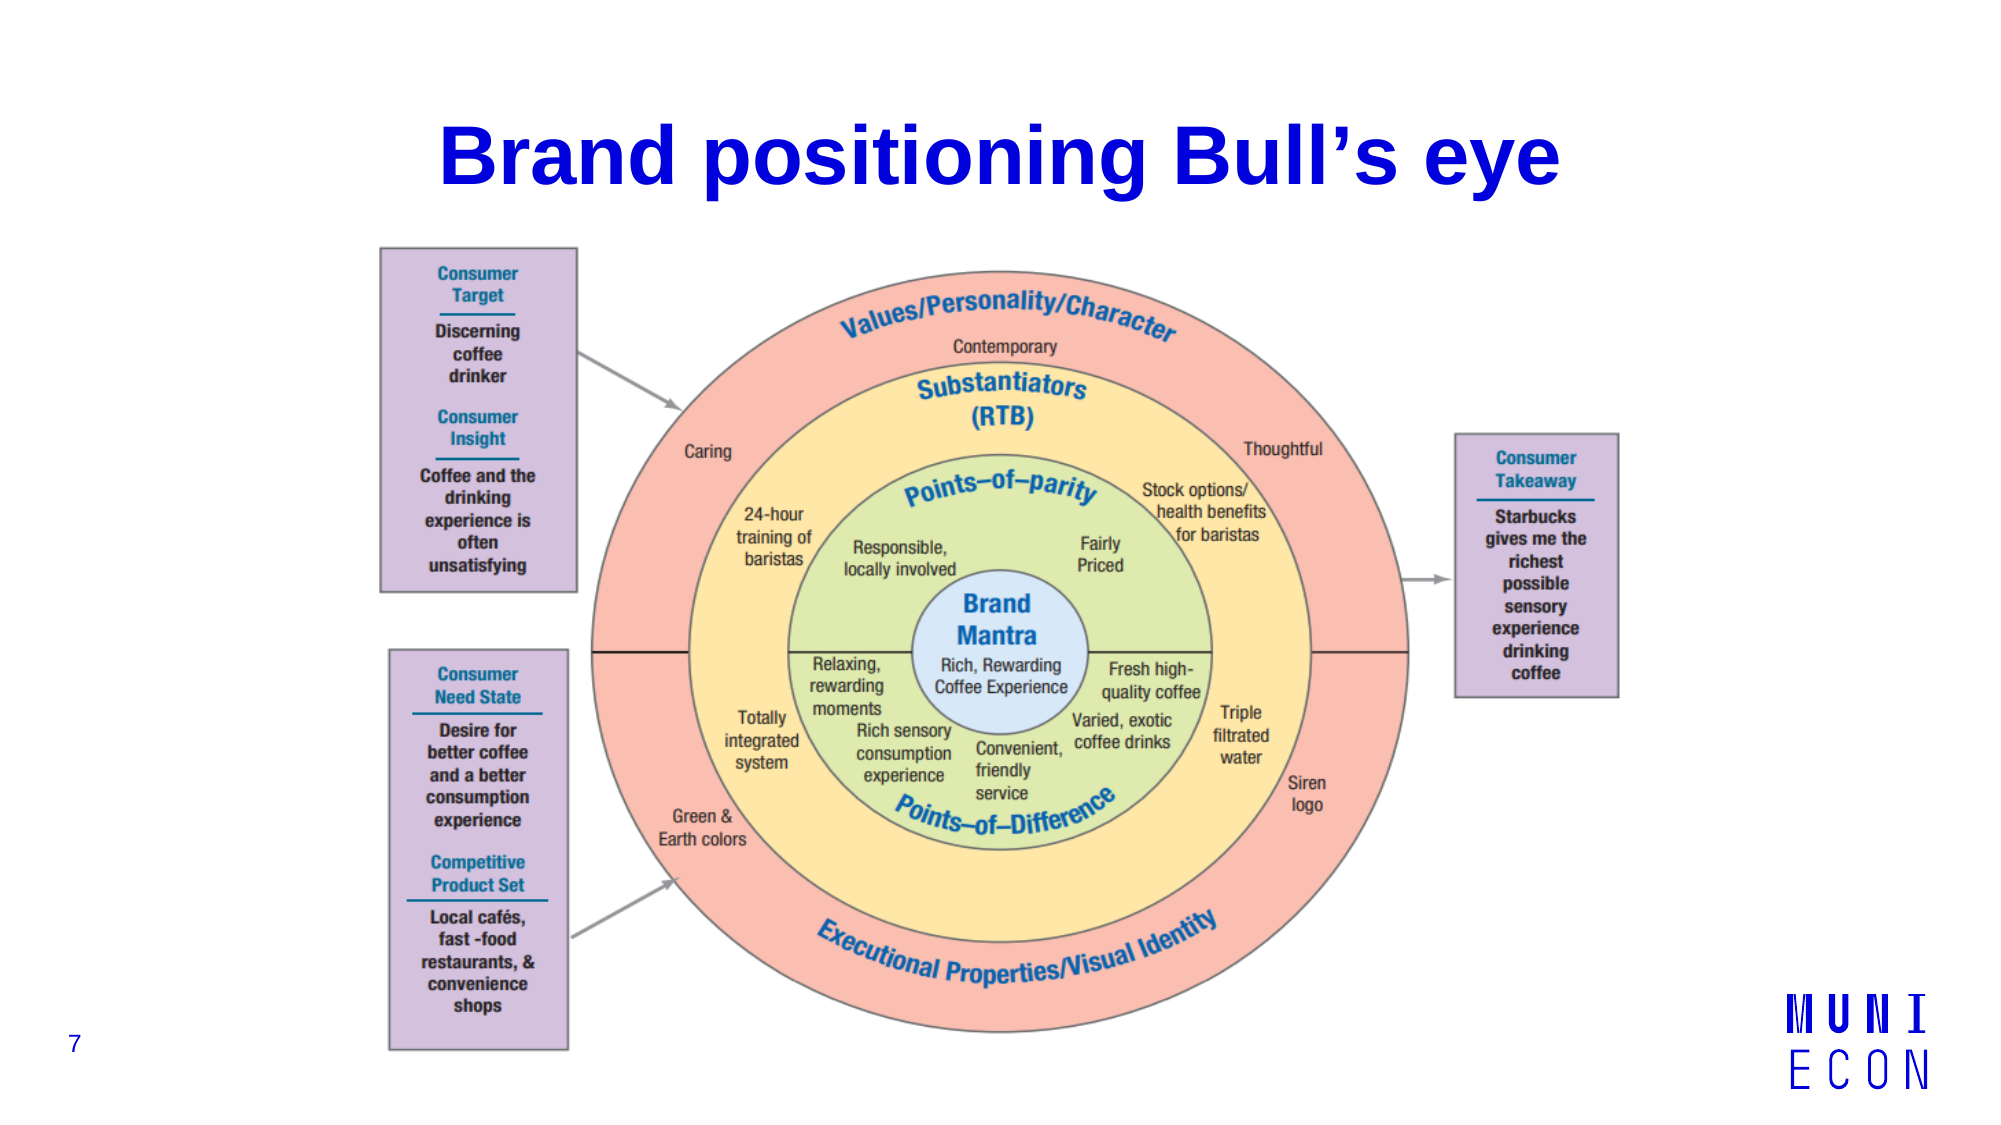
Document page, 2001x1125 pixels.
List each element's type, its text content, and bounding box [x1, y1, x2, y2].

title Brand positioning Bull’s eye [118, 118, 1883, 193]
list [351, 220, 1652, 1064]
slide_number 7 [67, 1021, 110, 1063]
